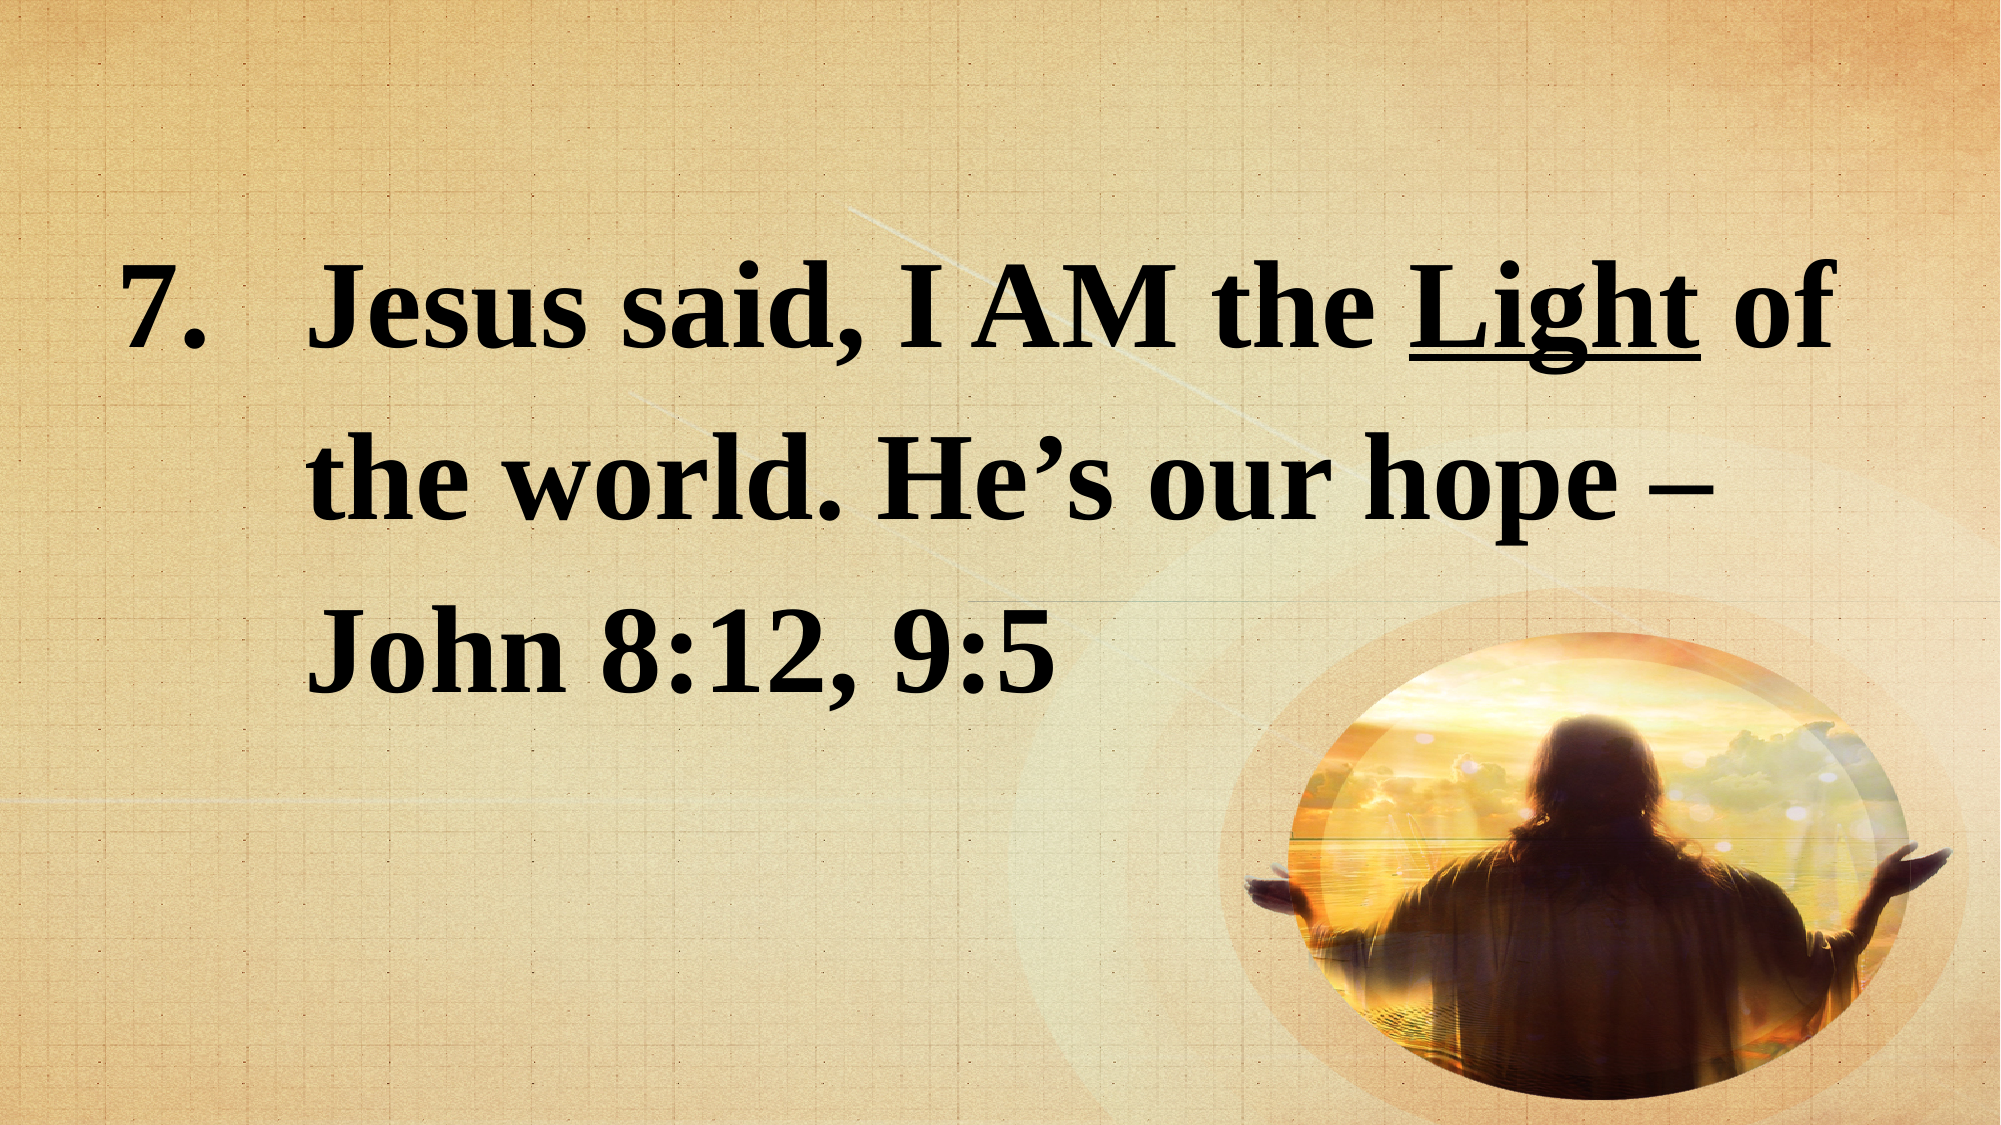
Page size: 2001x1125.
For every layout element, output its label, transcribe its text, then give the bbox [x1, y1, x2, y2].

picture [0, 0, 2001, 1125]
text_box Jesus said, I AM the Light of the world. He’s our hope – John 8:12, 9:5 [101, 192, 1896, 725]
